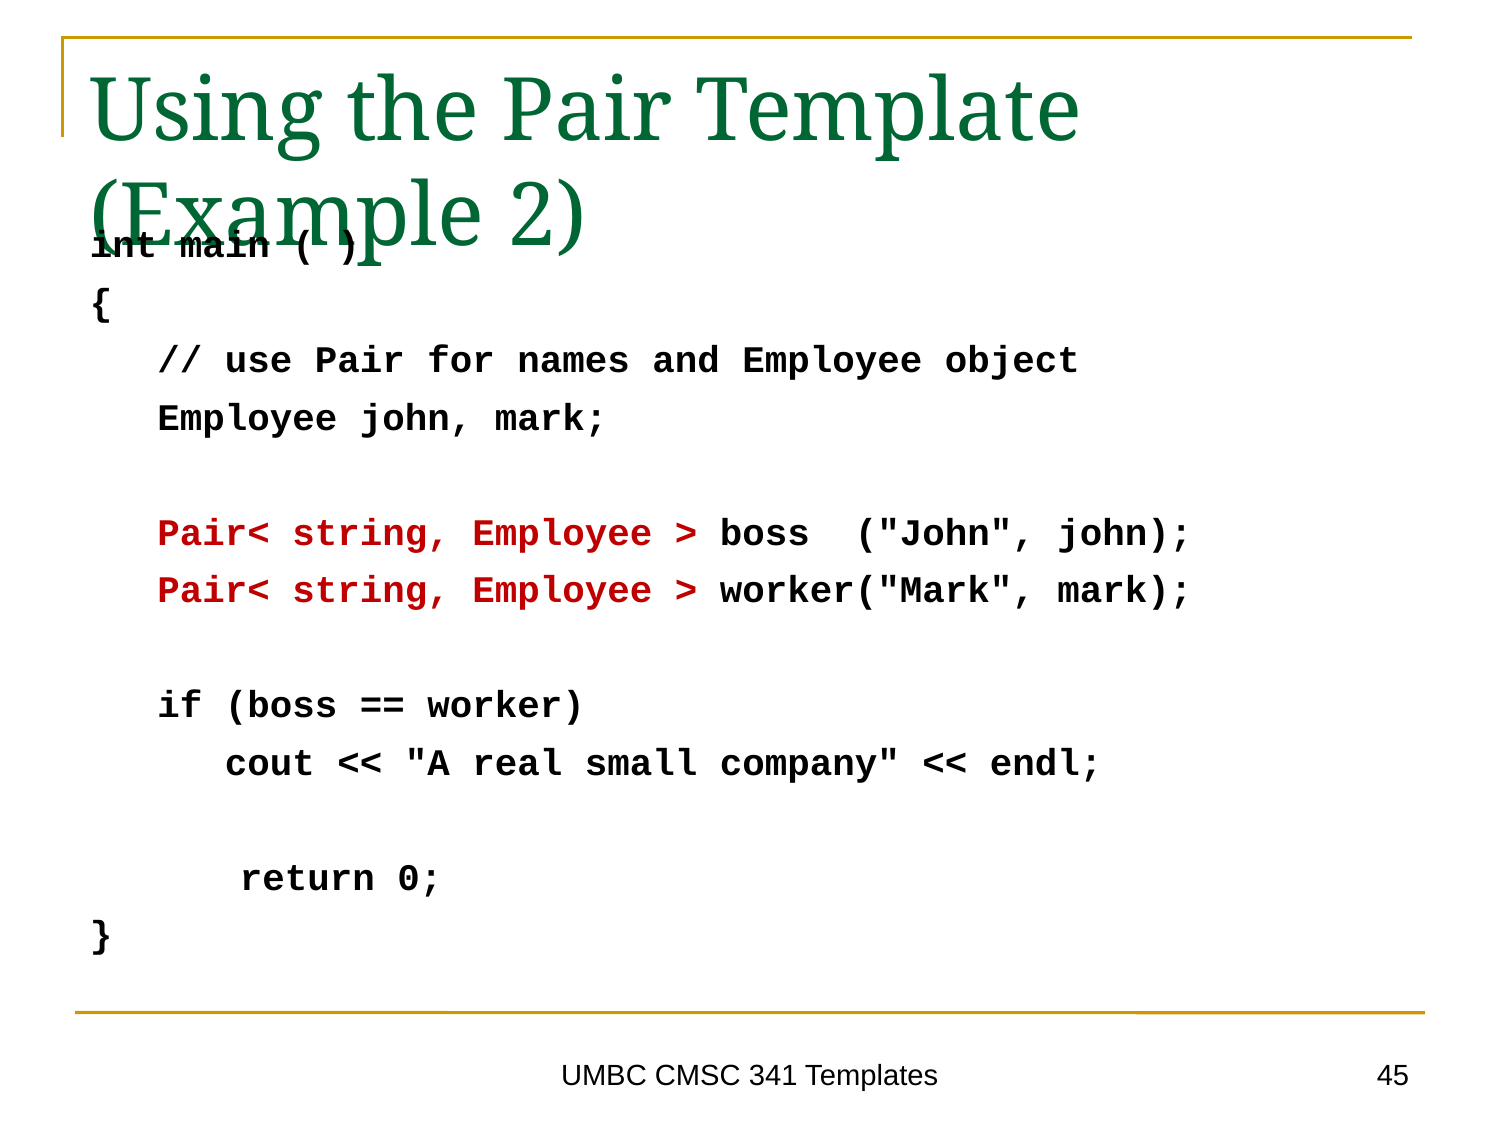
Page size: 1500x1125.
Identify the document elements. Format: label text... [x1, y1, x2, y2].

slide_number 45 [1074, 1023, 1425, 1099]
title Using the Pair Template (Example 2) [75, 45, 1425, 212]
footer UMBC CMSC 341 Templates [262, 1024, 1238, 1100]
list int main ( ) { // use Pair for names and Employee object Employee john, mark; Pair< string, Employee > boss ("John", john); Pair< string, Employee > worker("Mark", mark); if (boss == worker) cout << "A real small company" << endl; return 0; } [75, 212, 1425, 1005]
